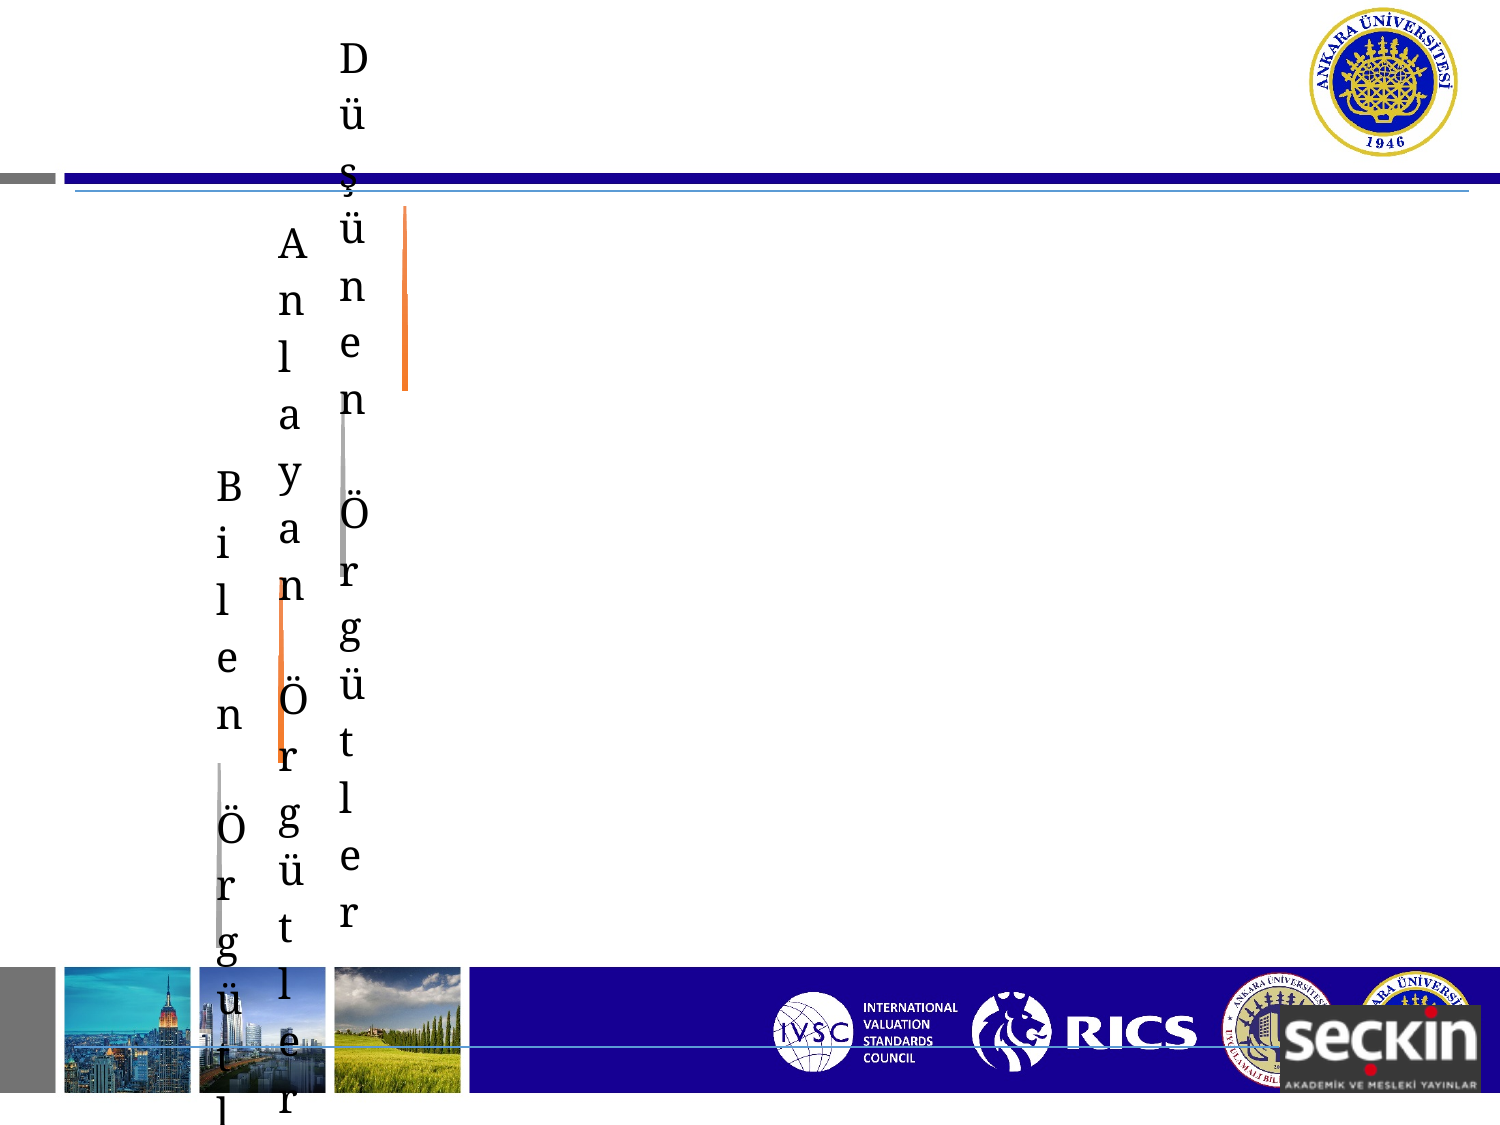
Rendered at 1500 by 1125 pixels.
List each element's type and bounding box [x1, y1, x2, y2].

list [74, 233, 1425, 976]
picture [0, 0, 1500, 1125]
